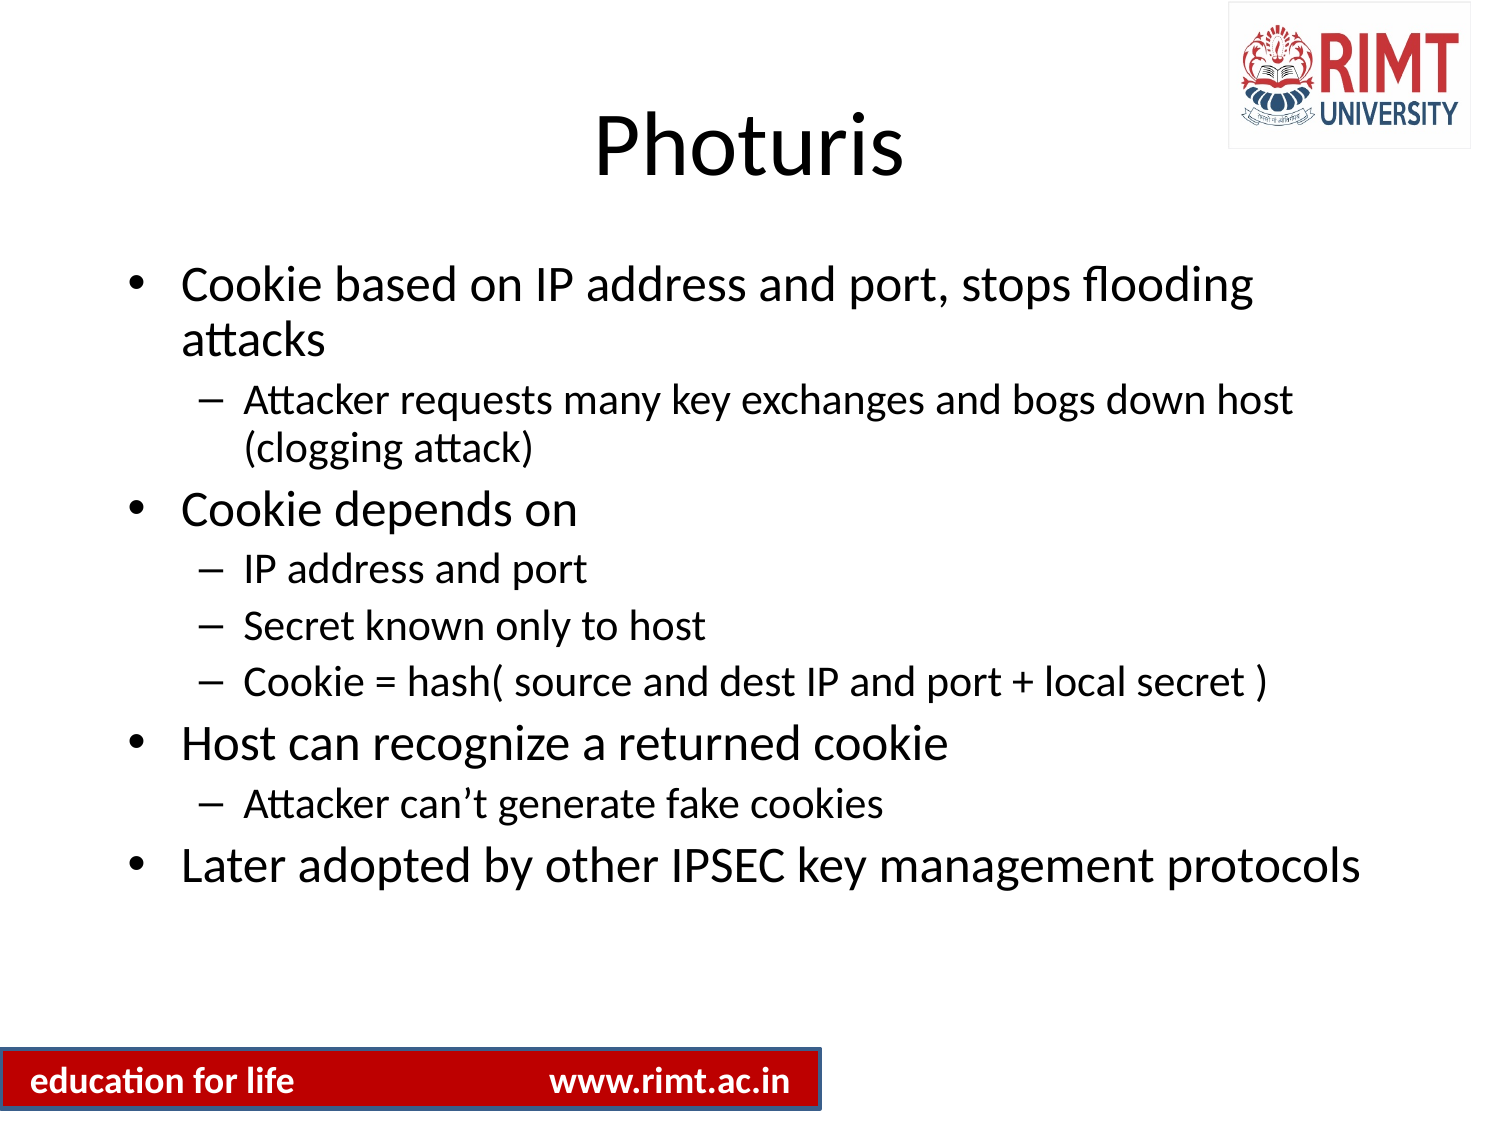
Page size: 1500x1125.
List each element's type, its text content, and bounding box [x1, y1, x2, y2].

list Cookie based on IP address and port, stops flooding attacks Attacker requests many key exchanges and bogs down host (clogging attack) Cookie depends on IP address and port Secret known only to host Cookie = hash( source and dest IP and port + local secret ) Host can recognize a returned cookie Attacker can’t generate fake cookies Later adopted by other IPSEC key management protocols [112, 249, 1388, 925]
title Photuris [75, 45, 1425, 233]
picture [1227, 1, 1471, 149]
text_box education for life www.rimt.ac.in [0, 1047, 822, 1111]
